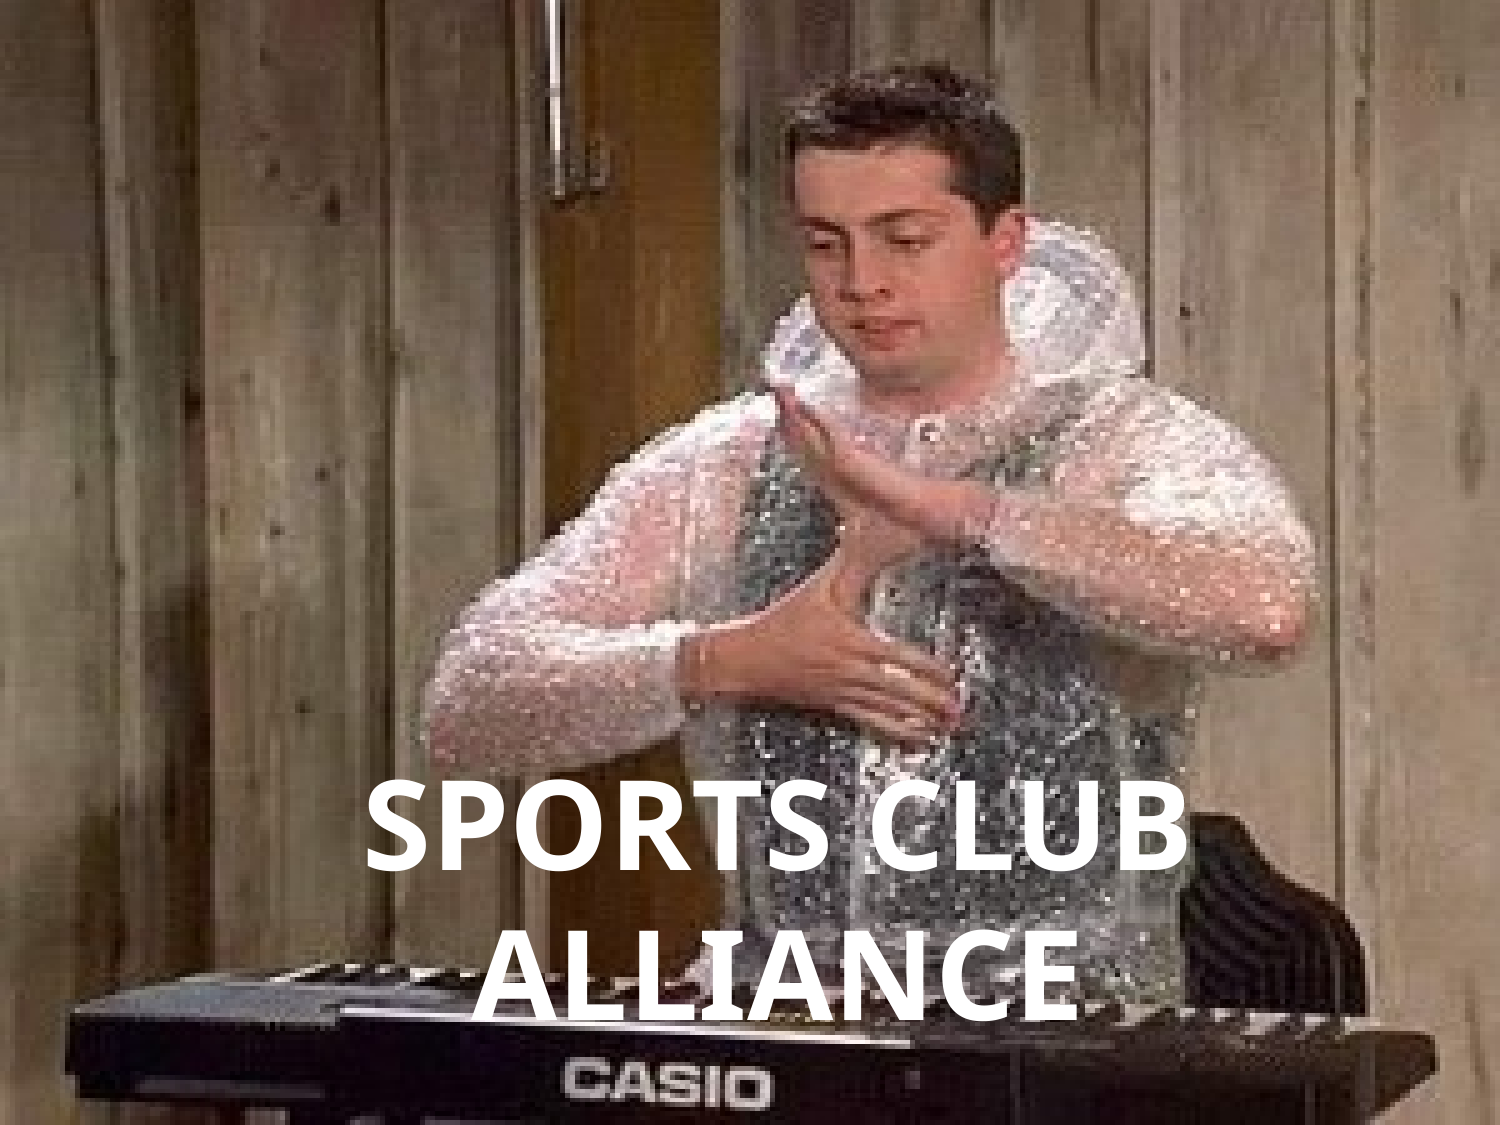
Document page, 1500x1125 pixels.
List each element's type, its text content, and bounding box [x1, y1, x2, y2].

picture [0, 0, 1500, 1125]
title SPORTS CLUB ALLIANCE [62, 774, 1494, 1017]
